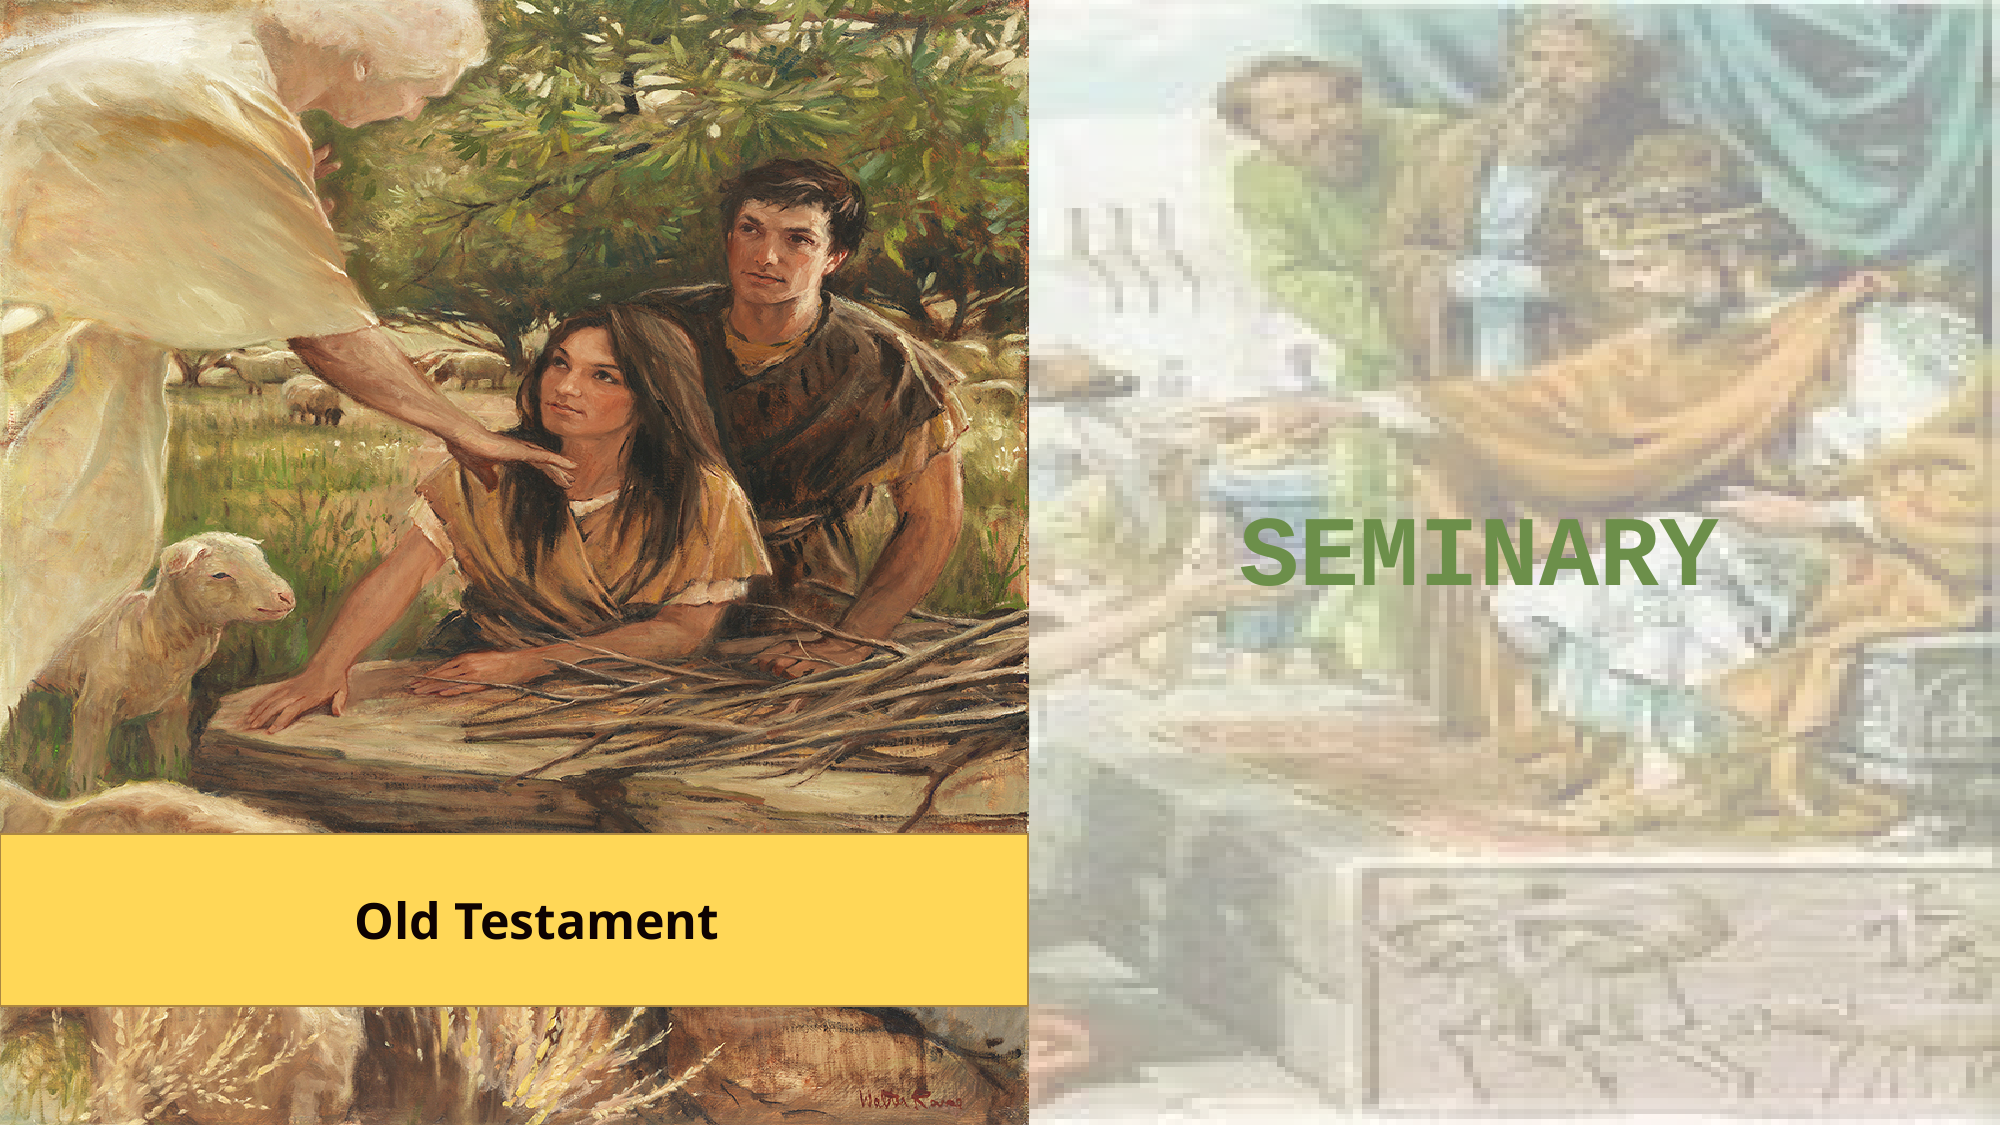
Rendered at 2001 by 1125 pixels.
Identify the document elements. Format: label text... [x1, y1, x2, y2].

picture [0, 0, 1029, 1125]
text_box SEMINARY [1156, 478, 1803, 613]
